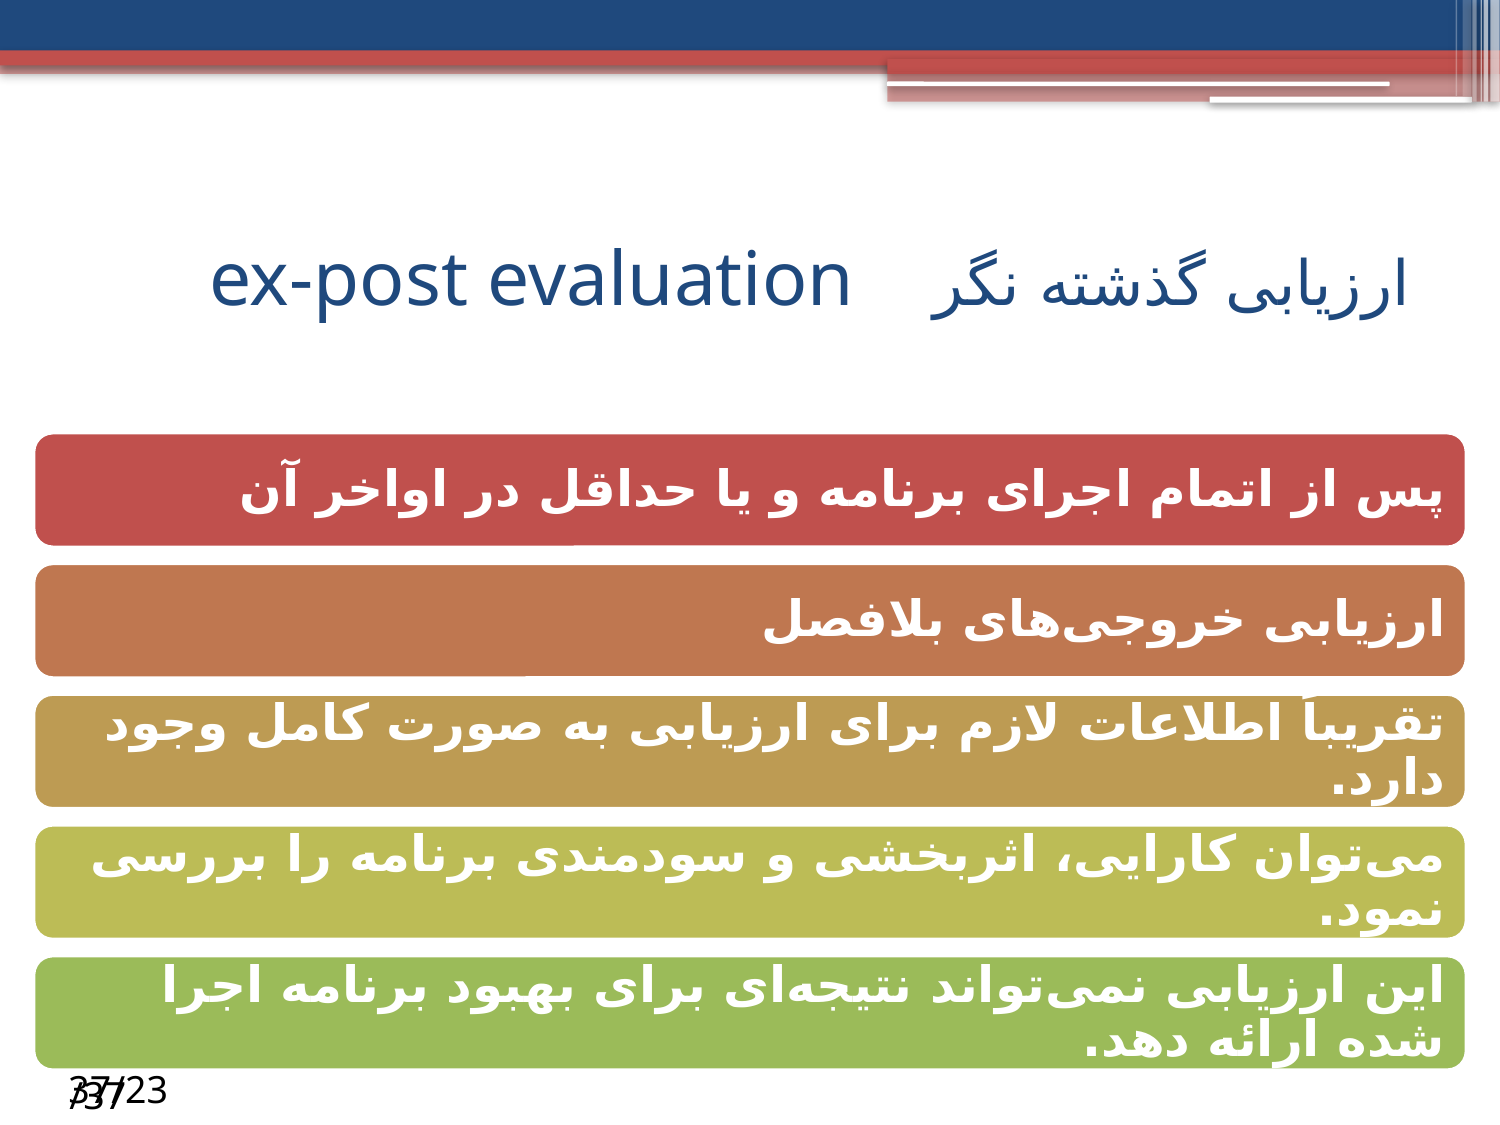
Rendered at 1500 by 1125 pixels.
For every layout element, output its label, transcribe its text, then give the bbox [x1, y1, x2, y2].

slide_number 23 [142, 1080, 183, 1125]
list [33, 432, 1467, 1071]
title ارزیابی گذشته نگر ex-post evaluation [75, 187, 1425, 363]
footer /37 [0, 1064, 142, 1125]
